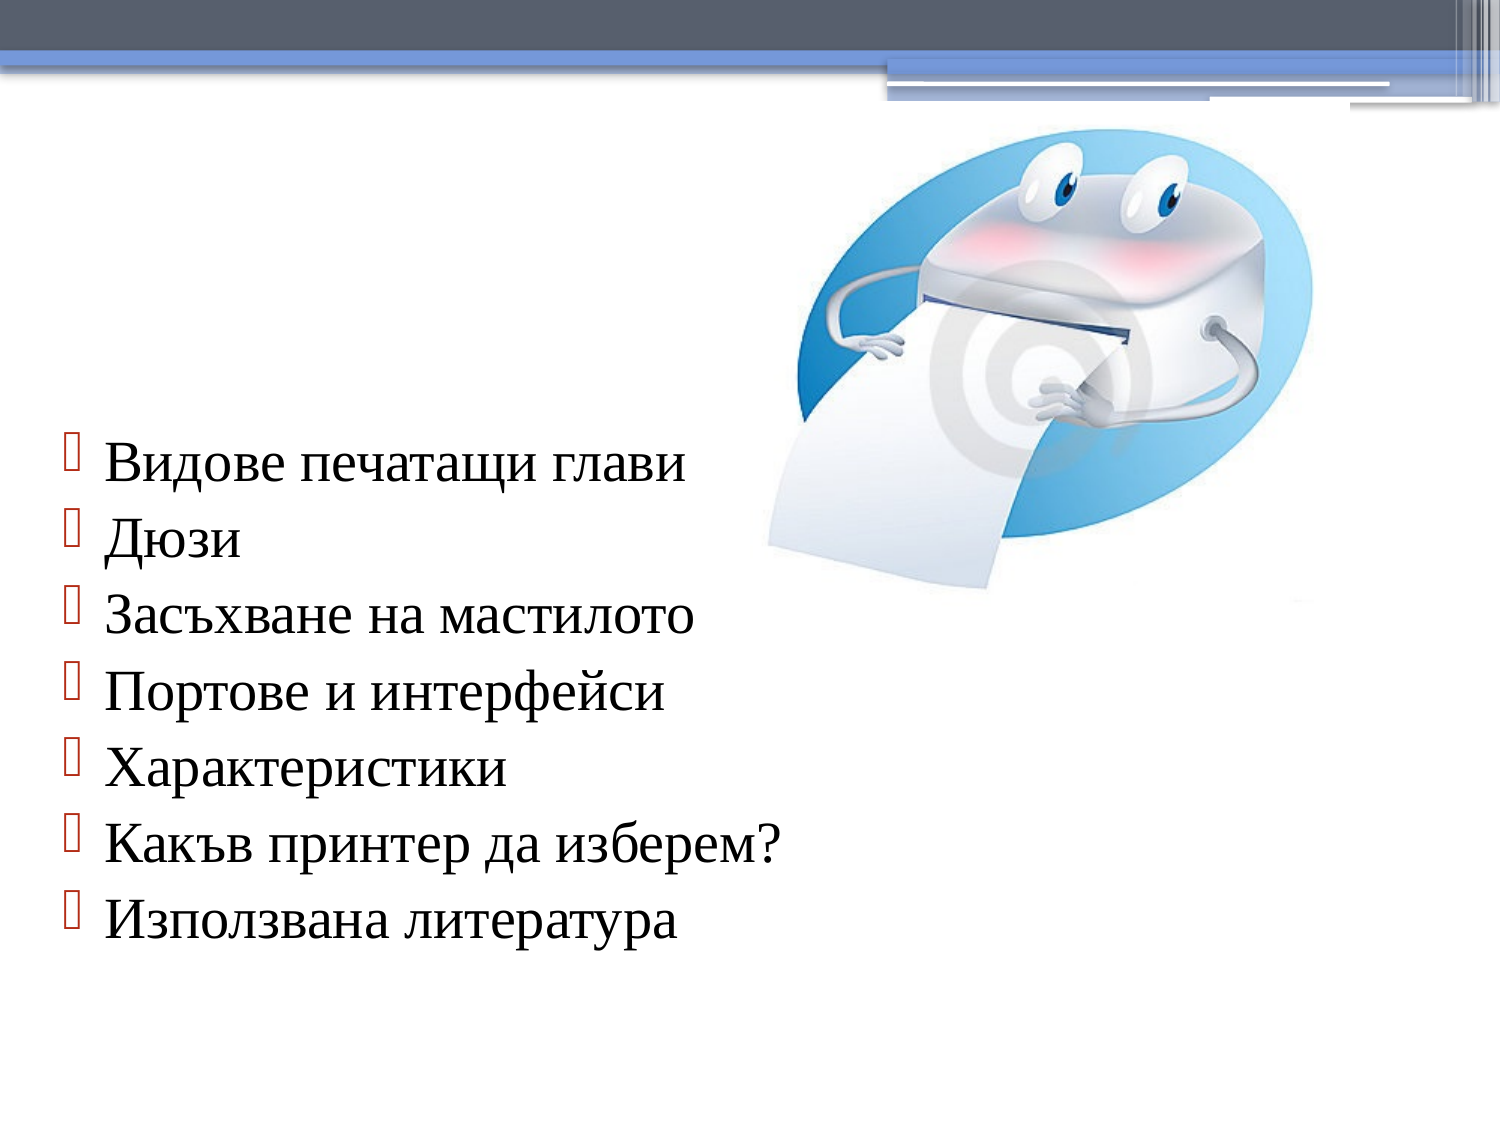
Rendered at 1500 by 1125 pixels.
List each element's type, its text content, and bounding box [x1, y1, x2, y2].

list Видове печатащи глави Дюзи Засъхване на мастилото Портове и интерфейси Характеристики Какъв принтер да изберем? Използвана литература [29, 415, 1380, 1125]
picture [749, 101, 1351, 614]
